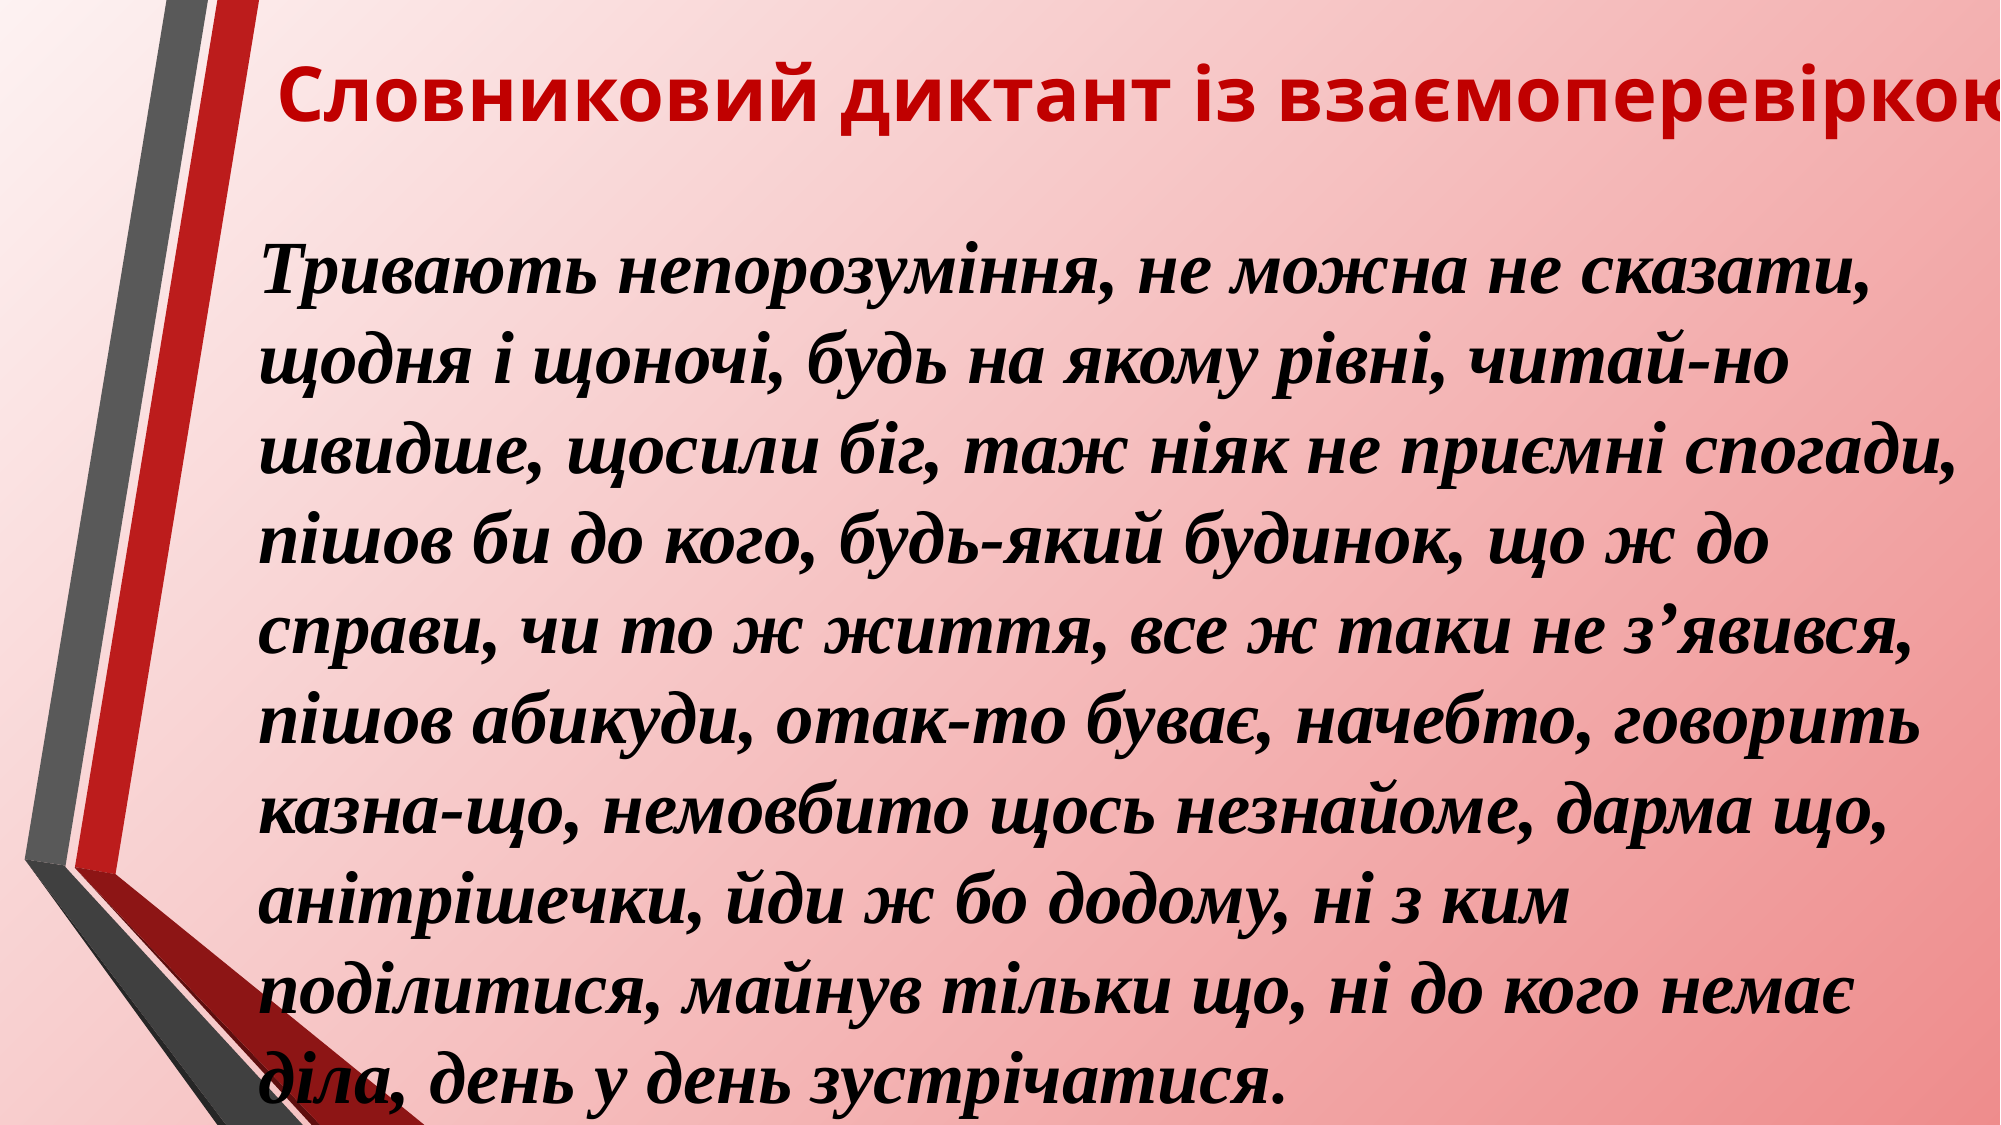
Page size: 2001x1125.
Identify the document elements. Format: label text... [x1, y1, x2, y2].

title Словниковий диктант із взаємоперевіркою [243, 0, 2000, 183]
text_box Тривають непорозуміння, не можна не сказати, щодня і щоночі, будь на якому рівні, читай-но швидше, щосили біг, таж ніяк не приємні спогади, пішов би до кого, будь-який будинок, що ж до справи, чи то ж життя, все ж таки не з’явився, пішов абикуди, отак-то буває, начебто, говорить казна-що, немовбито щось незнайоме, дарма що, анітрішечки, йди ж бо додому, ні з ким поділитися, майнув тільки що, ні до кого немає діла, день у день зустрічатися. [243, 210, 2000, 1125]
